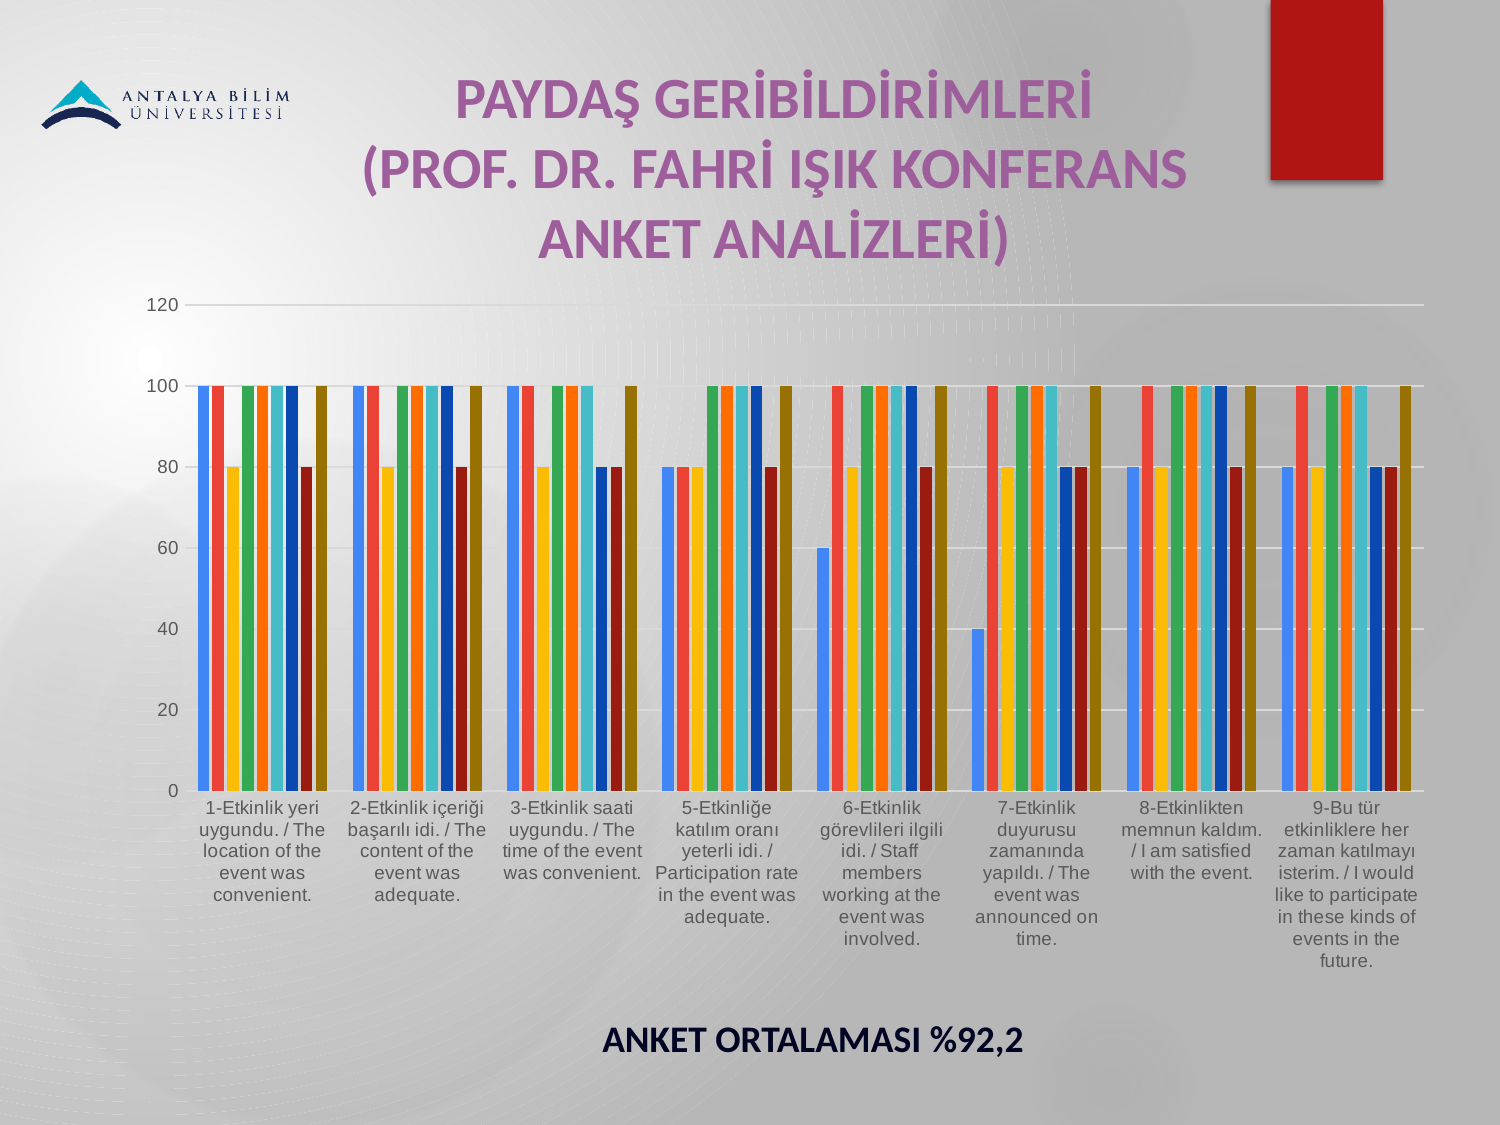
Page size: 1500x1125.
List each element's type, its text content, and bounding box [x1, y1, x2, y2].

text_box PAYDAŞ GERİBİLDİRİMLERİ (PROF. DR. FAHRİ IŞIK KONFERANS ANKET ANALİZLERİ) [325, 52, 1224, 277]
picture [40, 77, 290, 132]
text_box ANKET ORTALAMASI %92,2 [587, 1008, 1039, 1068]
chart [119, 279, 1451, 987]
